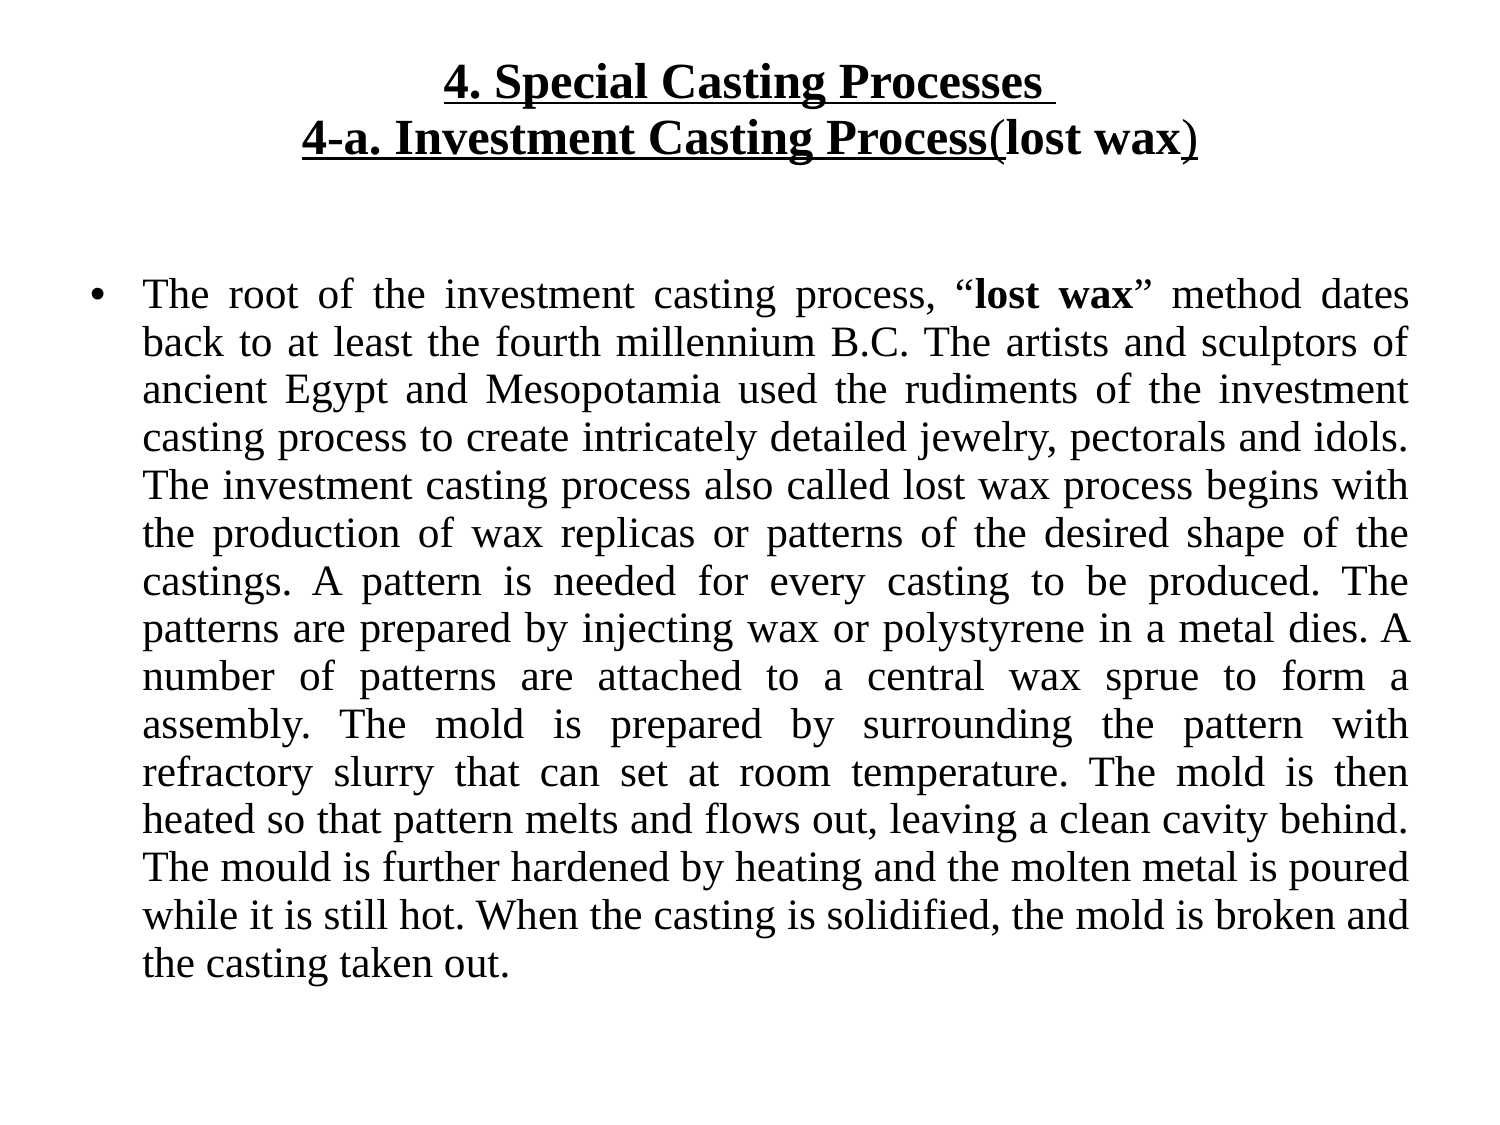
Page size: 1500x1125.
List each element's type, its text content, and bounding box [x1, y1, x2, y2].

title 4. Special Casting Processes 4-a. Investment Casting Process(lost wax) [75, 45, 1425, 233]
list The root of the investment casting process, “lost wax” method dates back to at least the fourth millennium B.C. The artists and sculptors of ancient Egypt and Mesopotamia used the rudiments of the investment casting process to create intricately detailed jewelry, pectorals and idols. The investment casting process also called lost wax process begins with the production of wax replicas or patterns of the desired shape of the castings. A pattern is needed for every casting to be produced. The patterns are prepared by injecting wax or polystyrene in a metal dies. A number of patterns are attached to a central wax sprue to form a assembly. The mold is prepared by surrounding the pattern with refractory slurry that can set at room temperature. The mold is then heated so that pattern melts and flows out, leaving a clean cavity behind. The mould is further hardened by heating and the molten metal is poured while it is still hot. When the casting is solidified, the mold is broken and the casting taken out. [75, 262, 1425, 1005]
